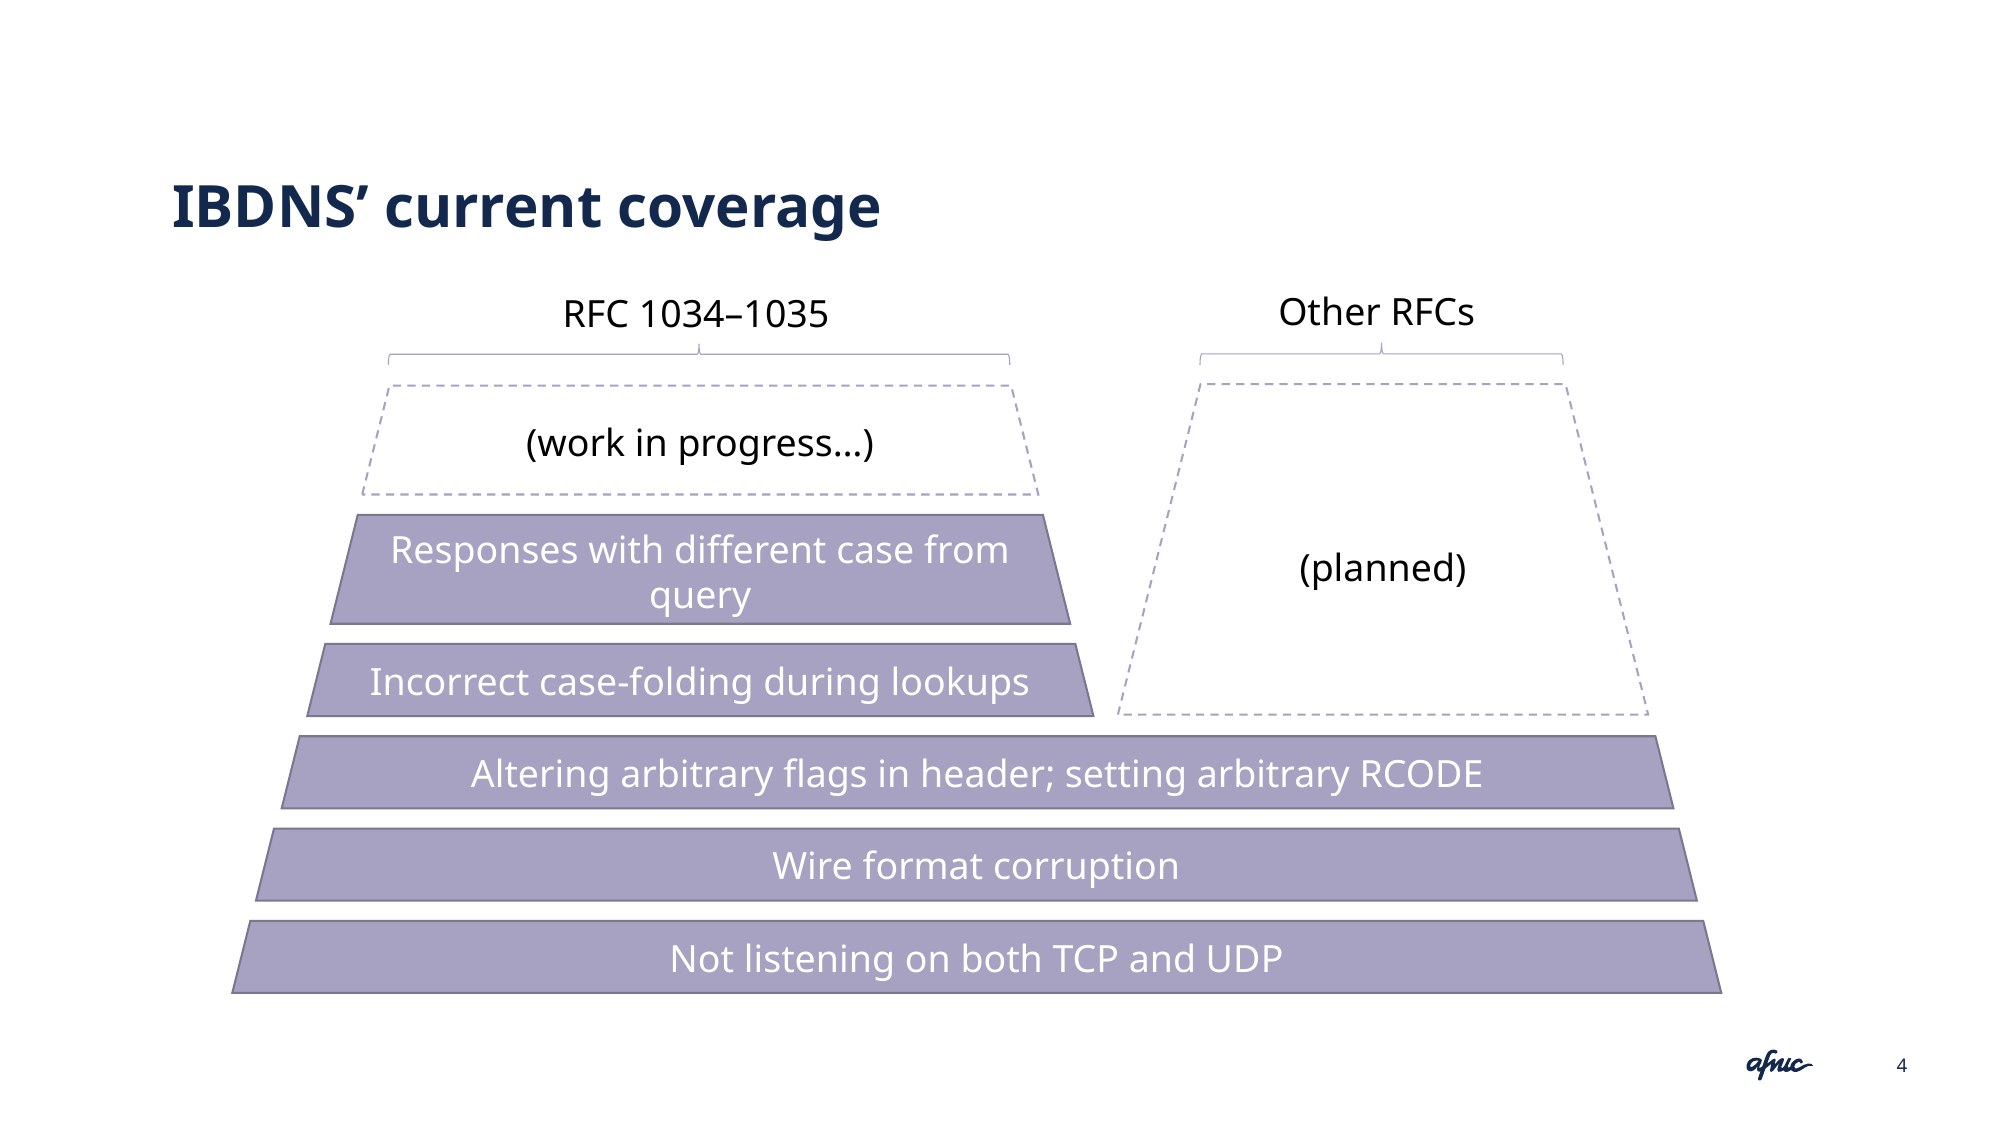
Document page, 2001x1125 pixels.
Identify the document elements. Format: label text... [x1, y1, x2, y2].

text_box [387, 343, 1011, 365]
text_box [1199, 342, 1564, 365]
text_box RFC 1034–1035 [533, 282, 859, 343]
slide_number 4 [1817, 1036, 1923, 1097]
text_box Responses with different case from query [329, 513, 1072, 625]
text_box Other RFCs [1236, 280, 1518, 341]
text_box Altering arbitrary flags in header; setting arbitrary RCODE [280, 735, 1675, 810]
text_box Not listening on both TCP and UDP [230, 919, 1723, 994]
text_box Incorrect case-folding during lookups [305, 642, 1095, 718]
title IBDNS’ current coverage [157, 88, 1883, 248]
text_box (planned) [1116, 383, 1650, 716]
text_box (work in progress…) [361, 384, 1040, 496]
text_box Wire format corruption [254, 827, 1699, 902]
